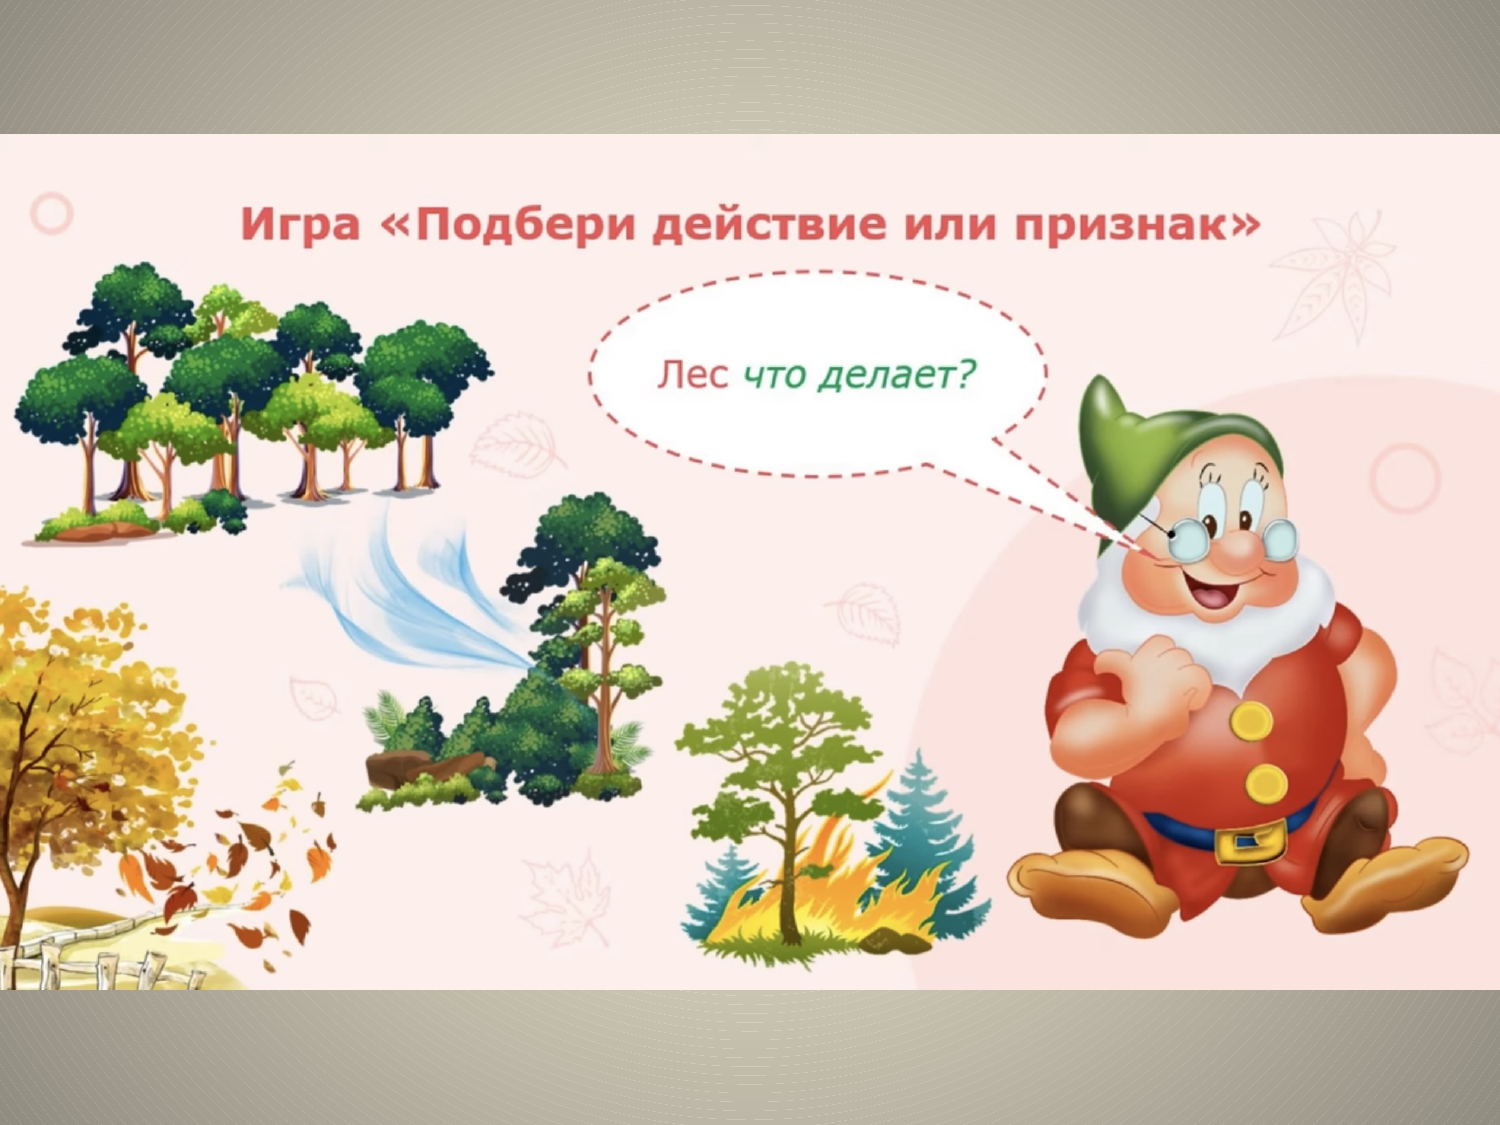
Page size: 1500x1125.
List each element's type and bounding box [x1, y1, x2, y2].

picture [0, 134, 1500, 991]
